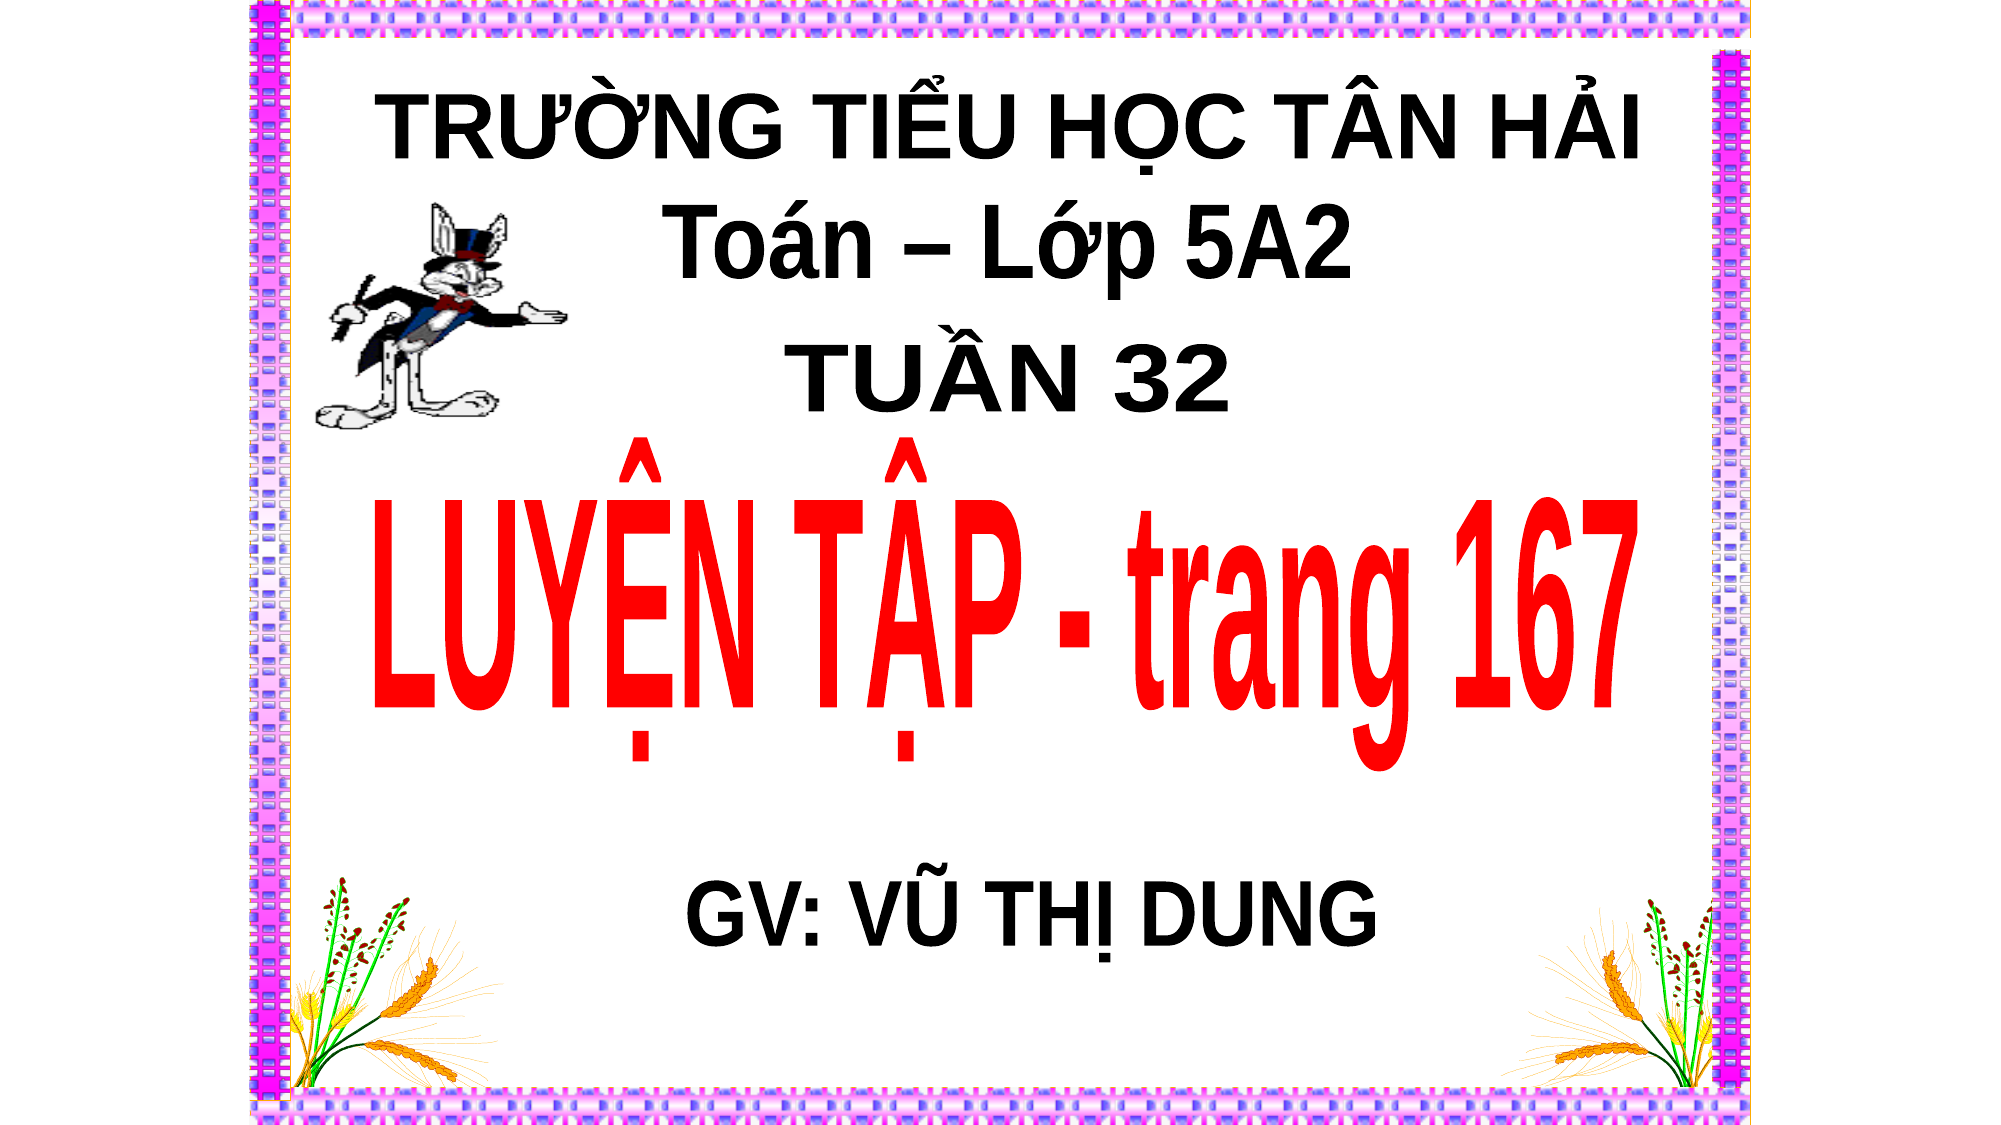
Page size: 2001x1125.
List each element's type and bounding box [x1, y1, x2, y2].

text_box [249, 0, 1751, 1125]
picture [310, 199, 574, 434]
